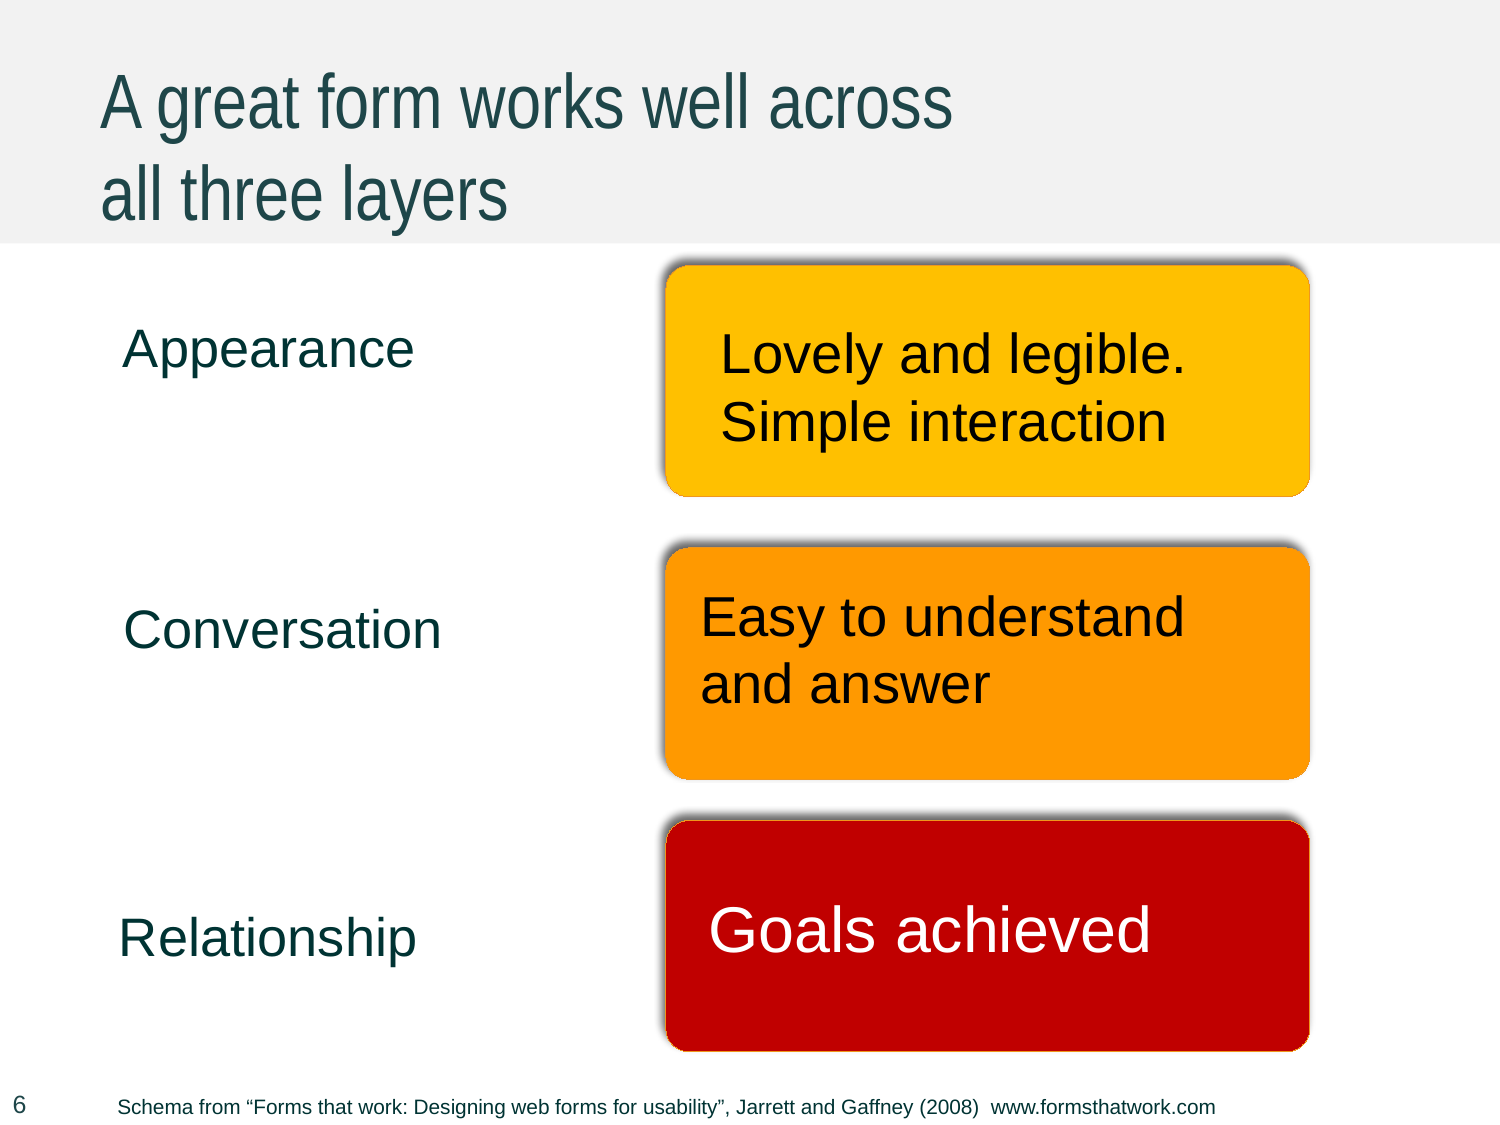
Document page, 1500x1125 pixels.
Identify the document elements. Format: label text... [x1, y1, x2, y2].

slide_number 6 [0, 1046, 91, 1125]
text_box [665, 265, 1310, 1052]
text_box Appearance [110, 306, 430, 385]
text_box Conversation [110, 588, 457, 666]
text_box Schema from “Forms that work: Designing web forms for usability”, Jarrett and Gaffney (2008) www.formsthatwork.com [104, 1086, 1230, 1125]
title A great form works well across all three layers [100, 48, 1410, 236]
text_box Relationship [106, 895, 431, 974]
